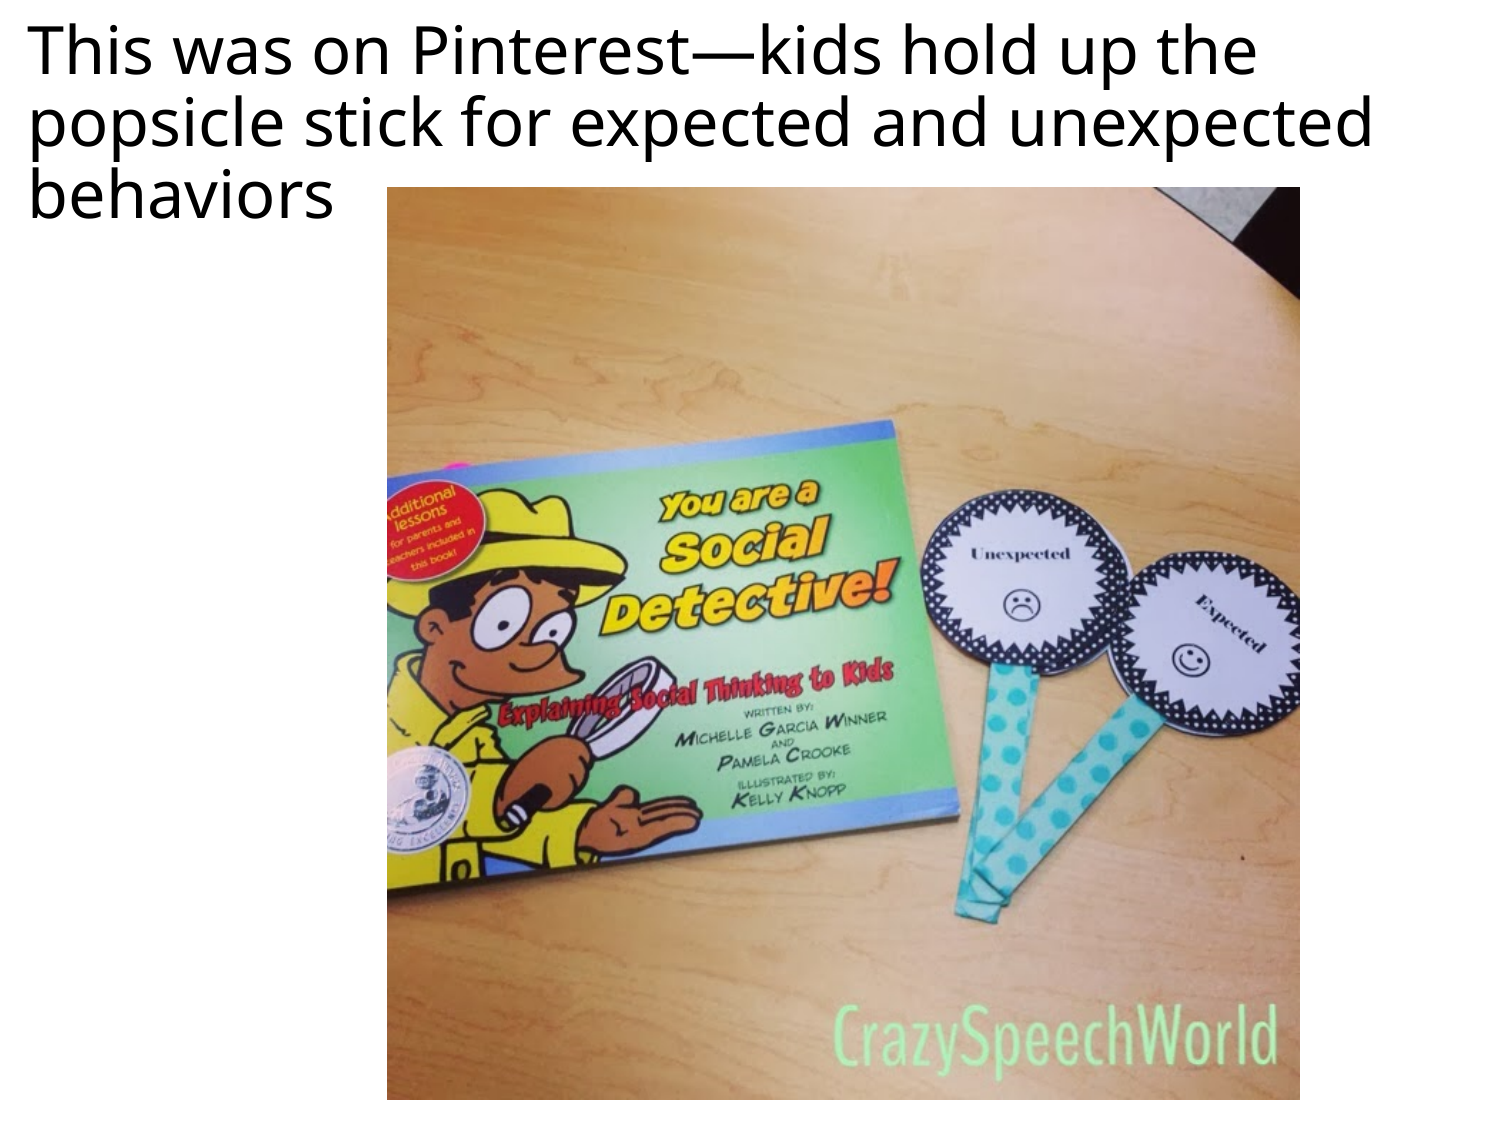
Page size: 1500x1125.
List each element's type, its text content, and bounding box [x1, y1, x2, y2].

title This was on Pinterest—kids hold up the popsicle stick for expected and unexpected behaviors [12, 12, 1463, 238]
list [387, 187, 1300, 1100]
